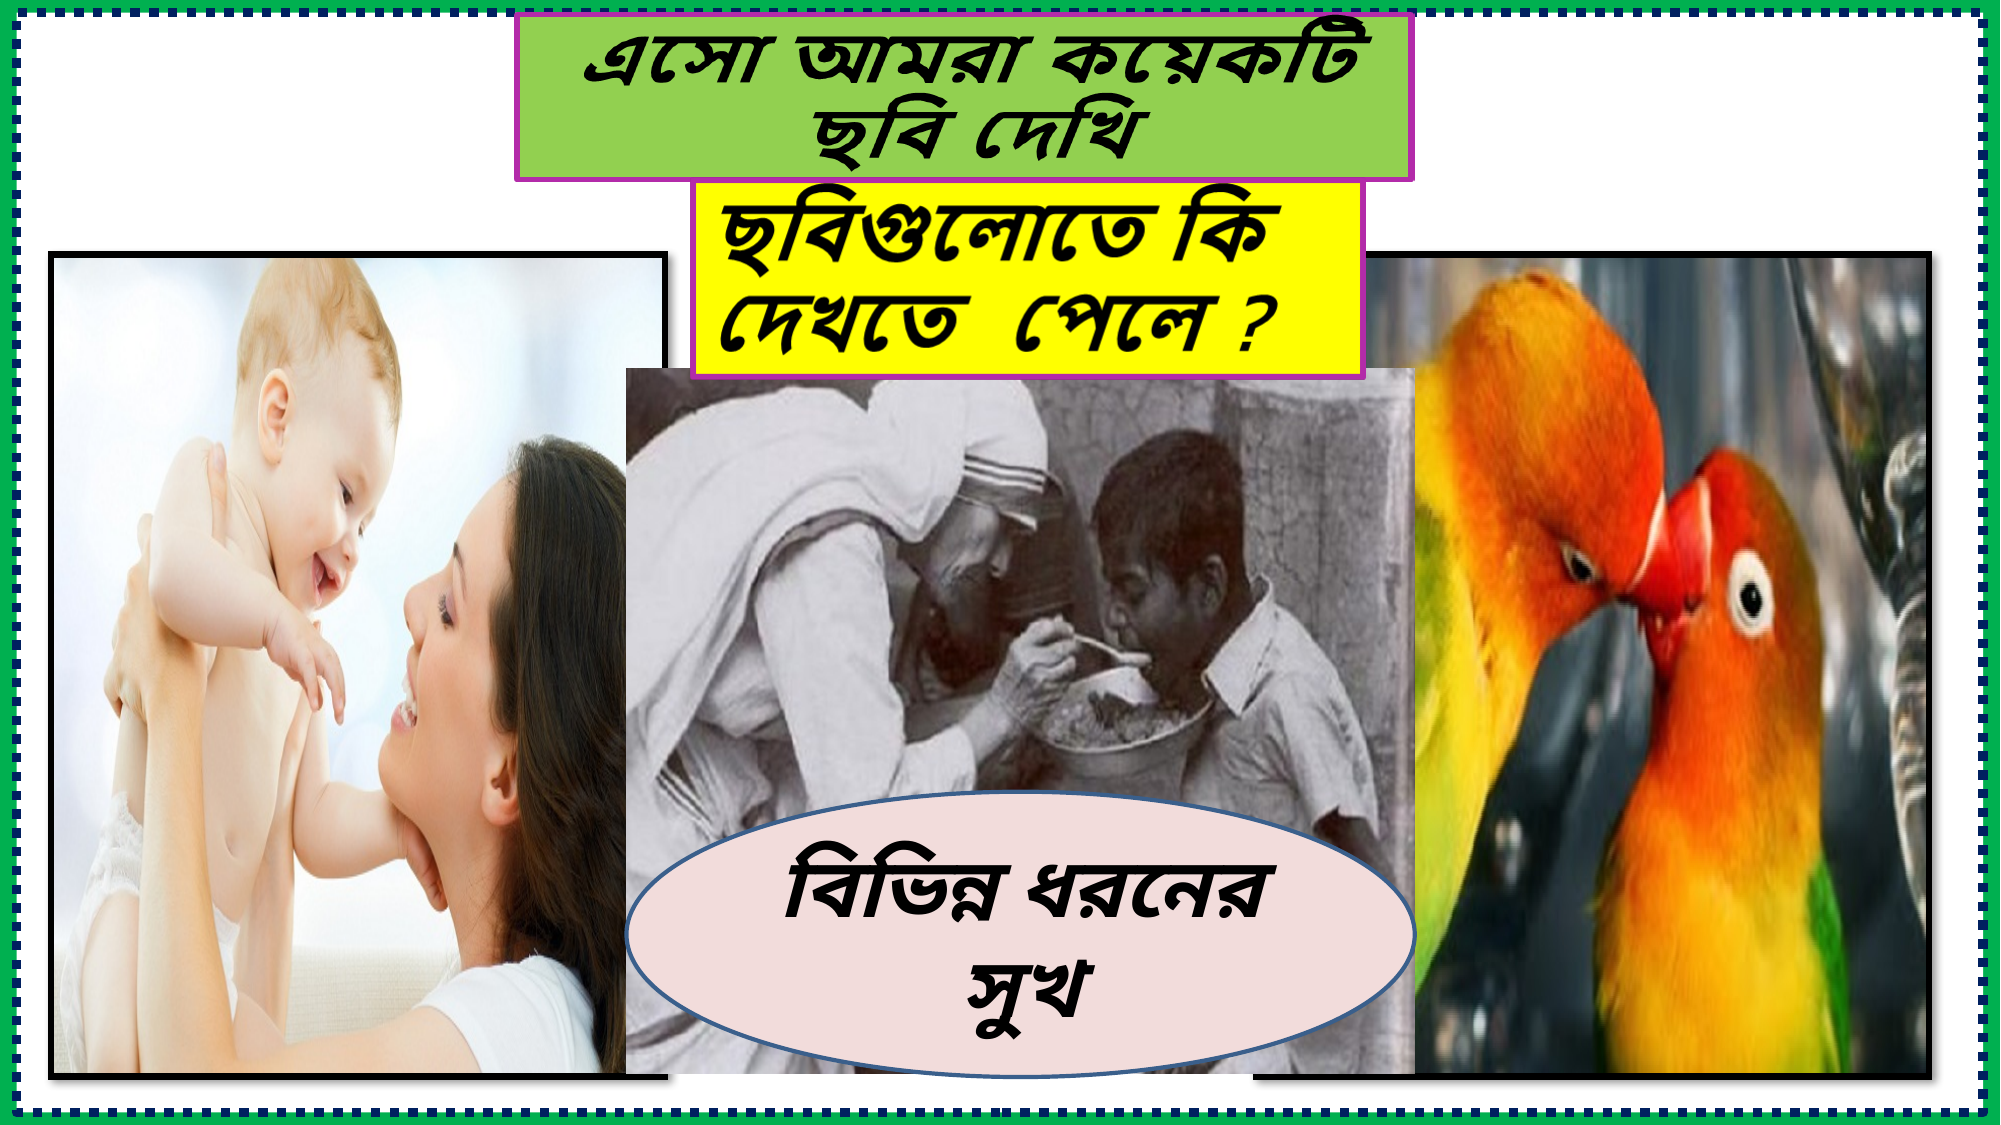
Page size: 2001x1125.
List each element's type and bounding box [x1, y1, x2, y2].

picture [53, 0, 1927, 1074]
